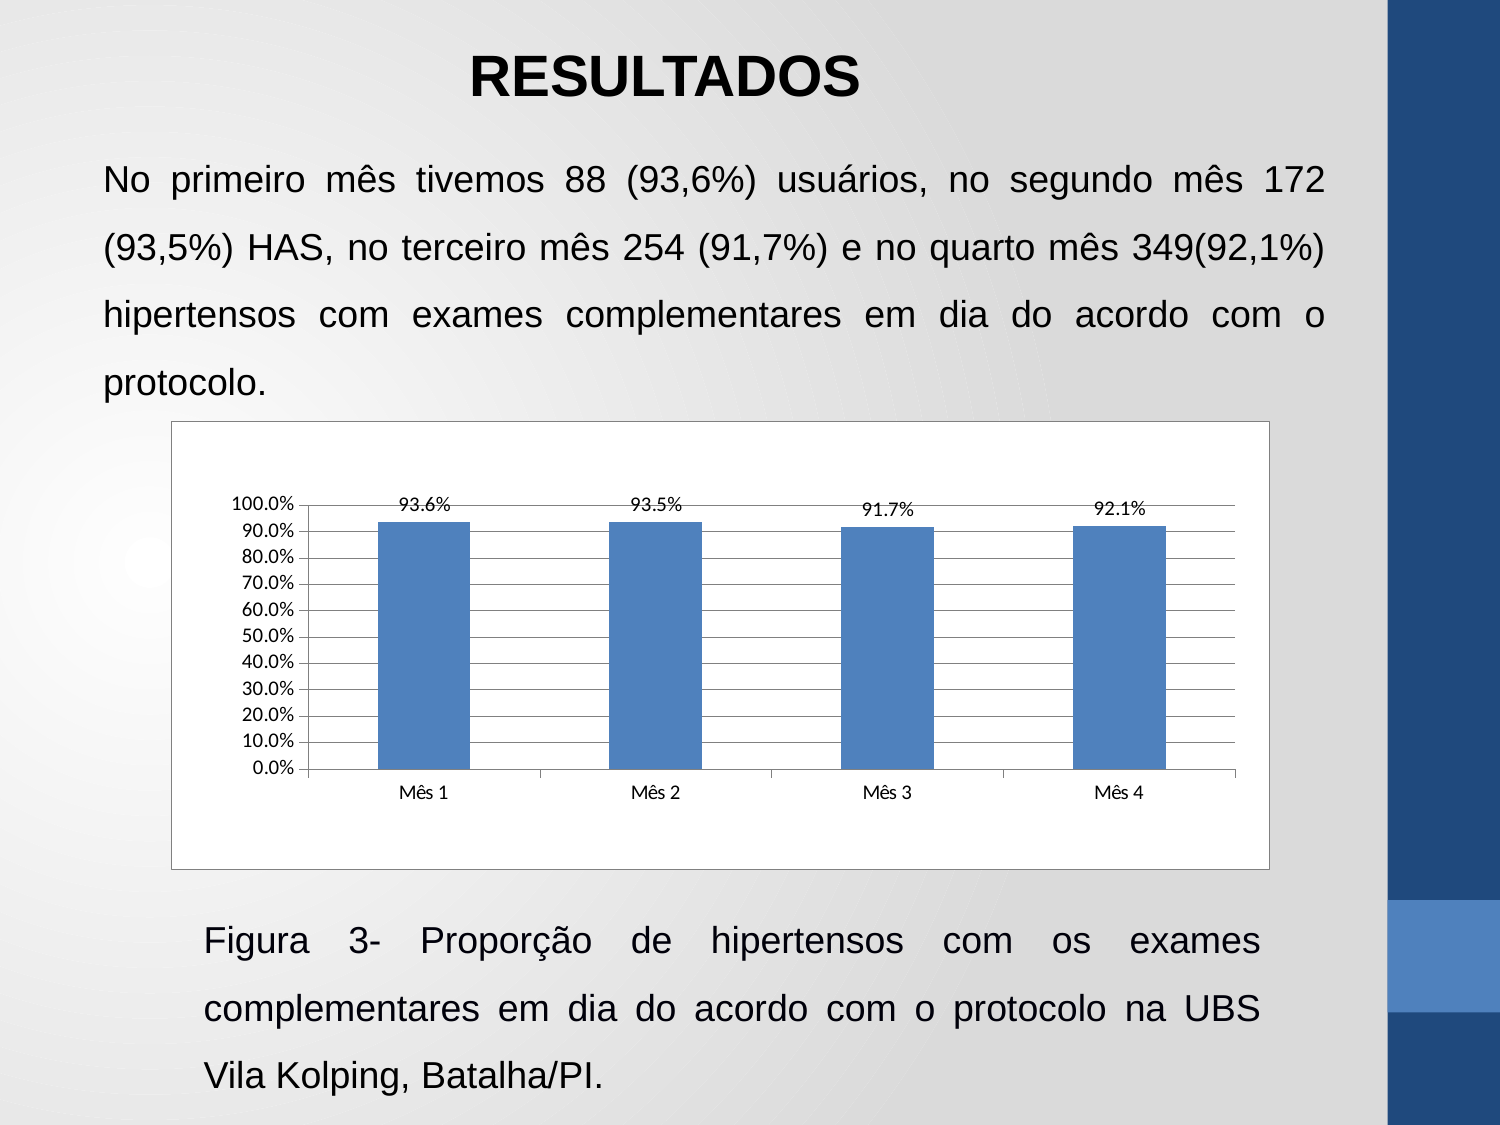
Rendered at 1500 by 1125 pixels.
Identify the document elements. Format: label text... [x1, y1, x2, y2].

text_box RESULTADOS [454, 30, 904, 116]
chart [170, 420, 1271, 871]
text_box No primeiro mês tivemos 88 (93,6%) usuários, no segundo mês 172 (93,5%) HAS, no terceiro mês 254 (91,7%) e no quarto mês 349(92,1%) hipertensos com exames complementares em dia do acordo com o protocolo. [88, 125, 1341, 411]
text_box [513, 42, 951, 125]
text_box Figura 3- Proporção de hipertensos com os exames complementares em dia do acordo com o protocolo na UBS Vila Kolping, Batalha/PI. [41, 886, 1365, 1104]
